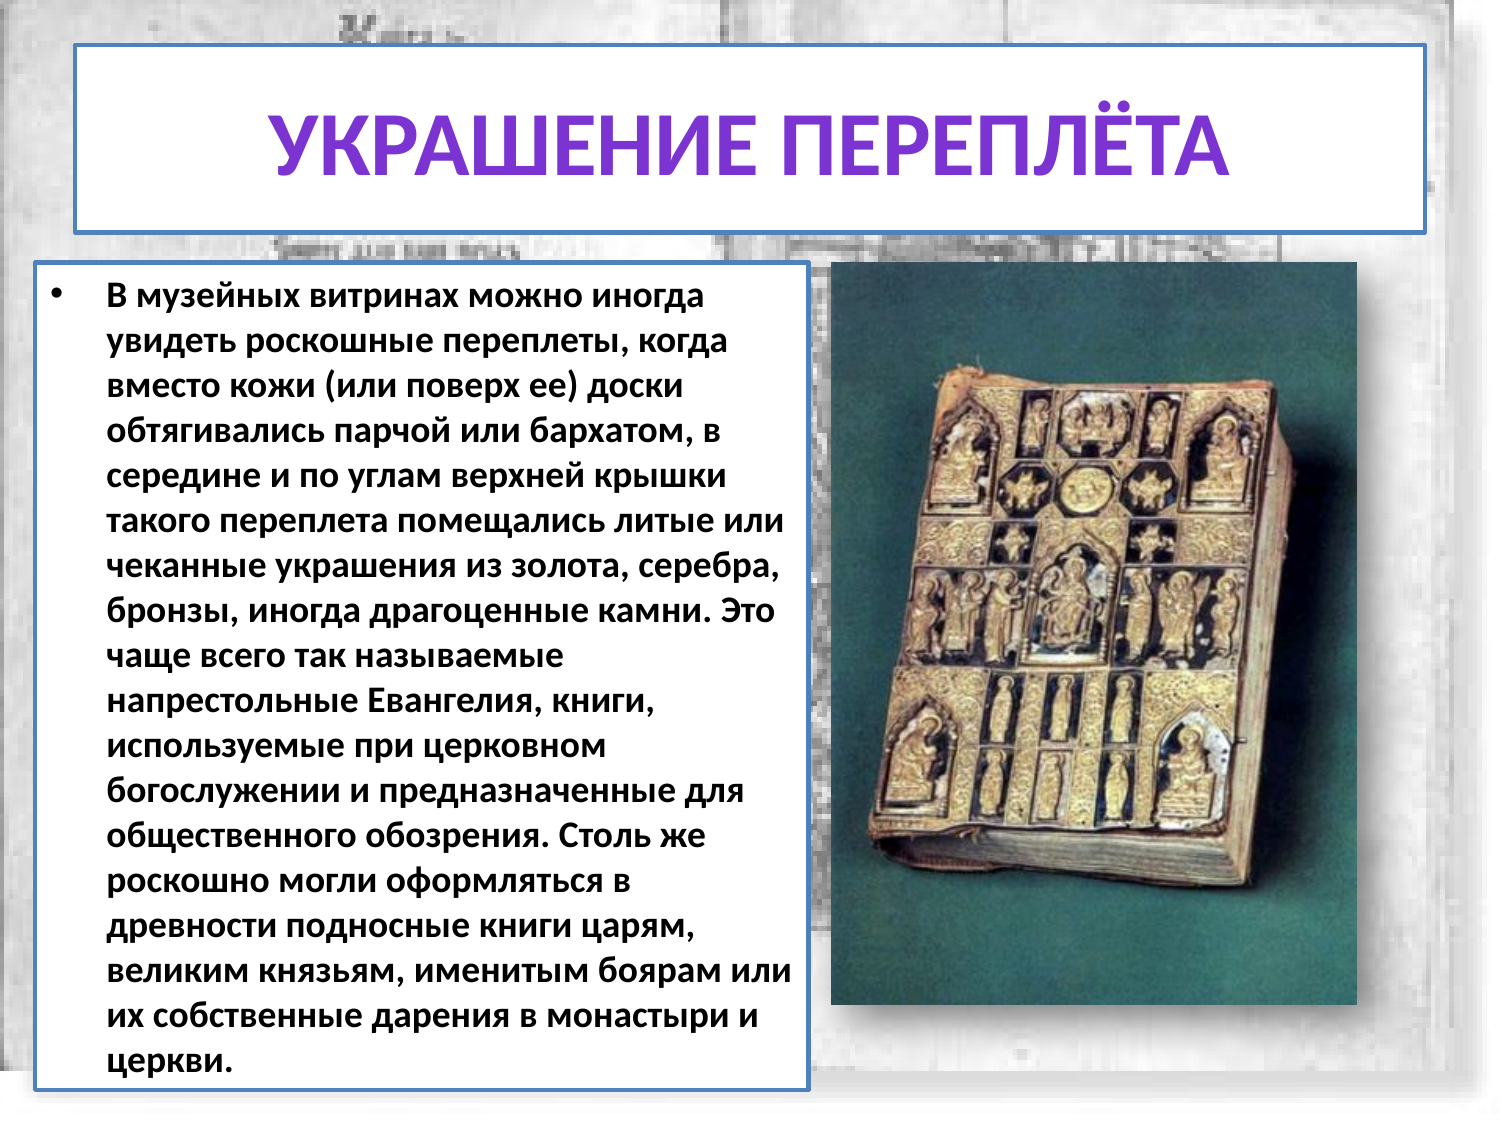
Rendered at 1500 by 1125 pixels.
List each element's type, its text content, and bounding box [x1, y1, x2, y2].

list В музейных витринах можно иногда увидеть роскошные переплеты, когда вместо кожи (или поверх ее) доски обтягивались парчой или бархатом, в середине и по углам верхней крышки такого переплета помещались литые или чеканные украшения из золота, серебра, бронзы, иногда драгоценные камни. Это чаще всего так называемые напрестольные Евангелия, книги, используемые при церковном богослужении и предназначенные для общественного обозрения. Столь же роскошно могли оформляться в древности подносные книги царям, великим князьям, именитым боярам или их собственные дарения в монастыри и церкви. [33, 260, 811, 1092]
title Украшение переплёта [73, 43, 1427, 235]
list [830, 262, 1357, 1006]
